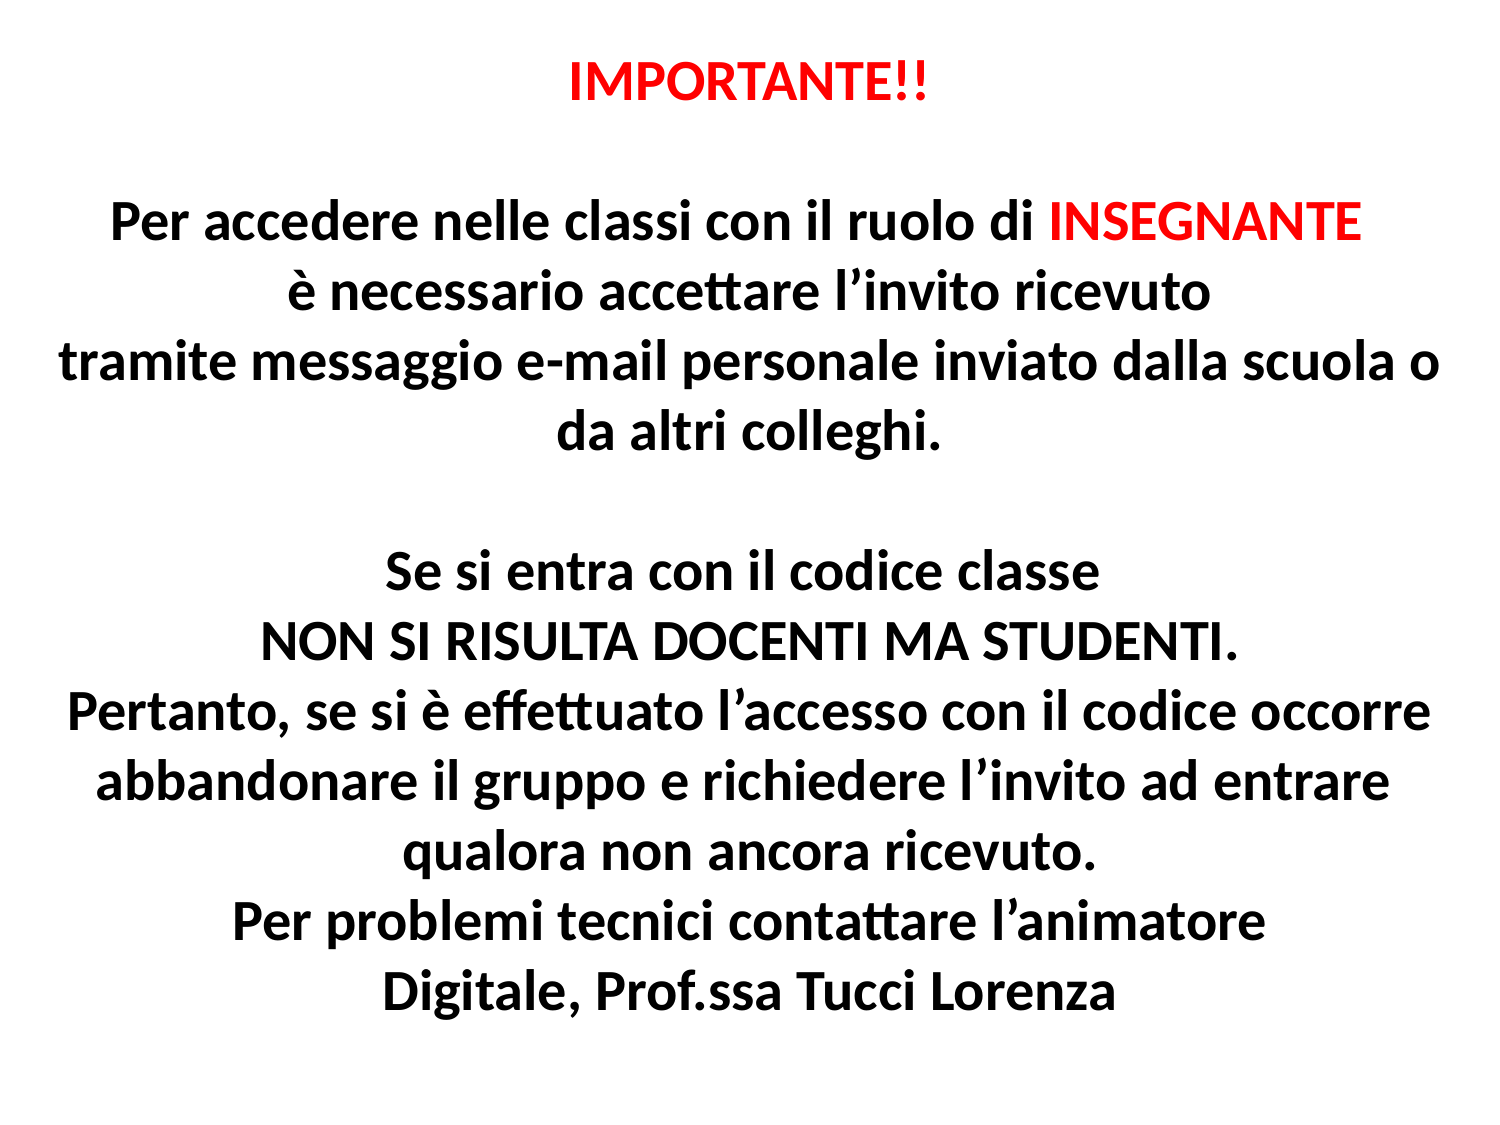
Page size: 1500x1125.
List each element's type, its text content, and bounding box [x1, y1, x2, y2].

text_box IMPORTANTE!! Per accedere nelle classi con il ruolo di INSEGNANTE è necessario accettare l’invito ricevuto tramite messaggio e-mail personale inviato dalla scuola o da altri colleghi. Se si entra con il codice classe NON SI RISULTA DOCENTI MA STUDENTI. Pertanto, se si è effettuato l’accesso con il codice occorre abbandonare il gruppo e richiedere l’invito ad entrare qualora non ancora ricevuto. Per problemi tecnici contattare l’animatore Digitale, Prof.ssa Tucci Lorenza [23, 35, 1477, 1030]
